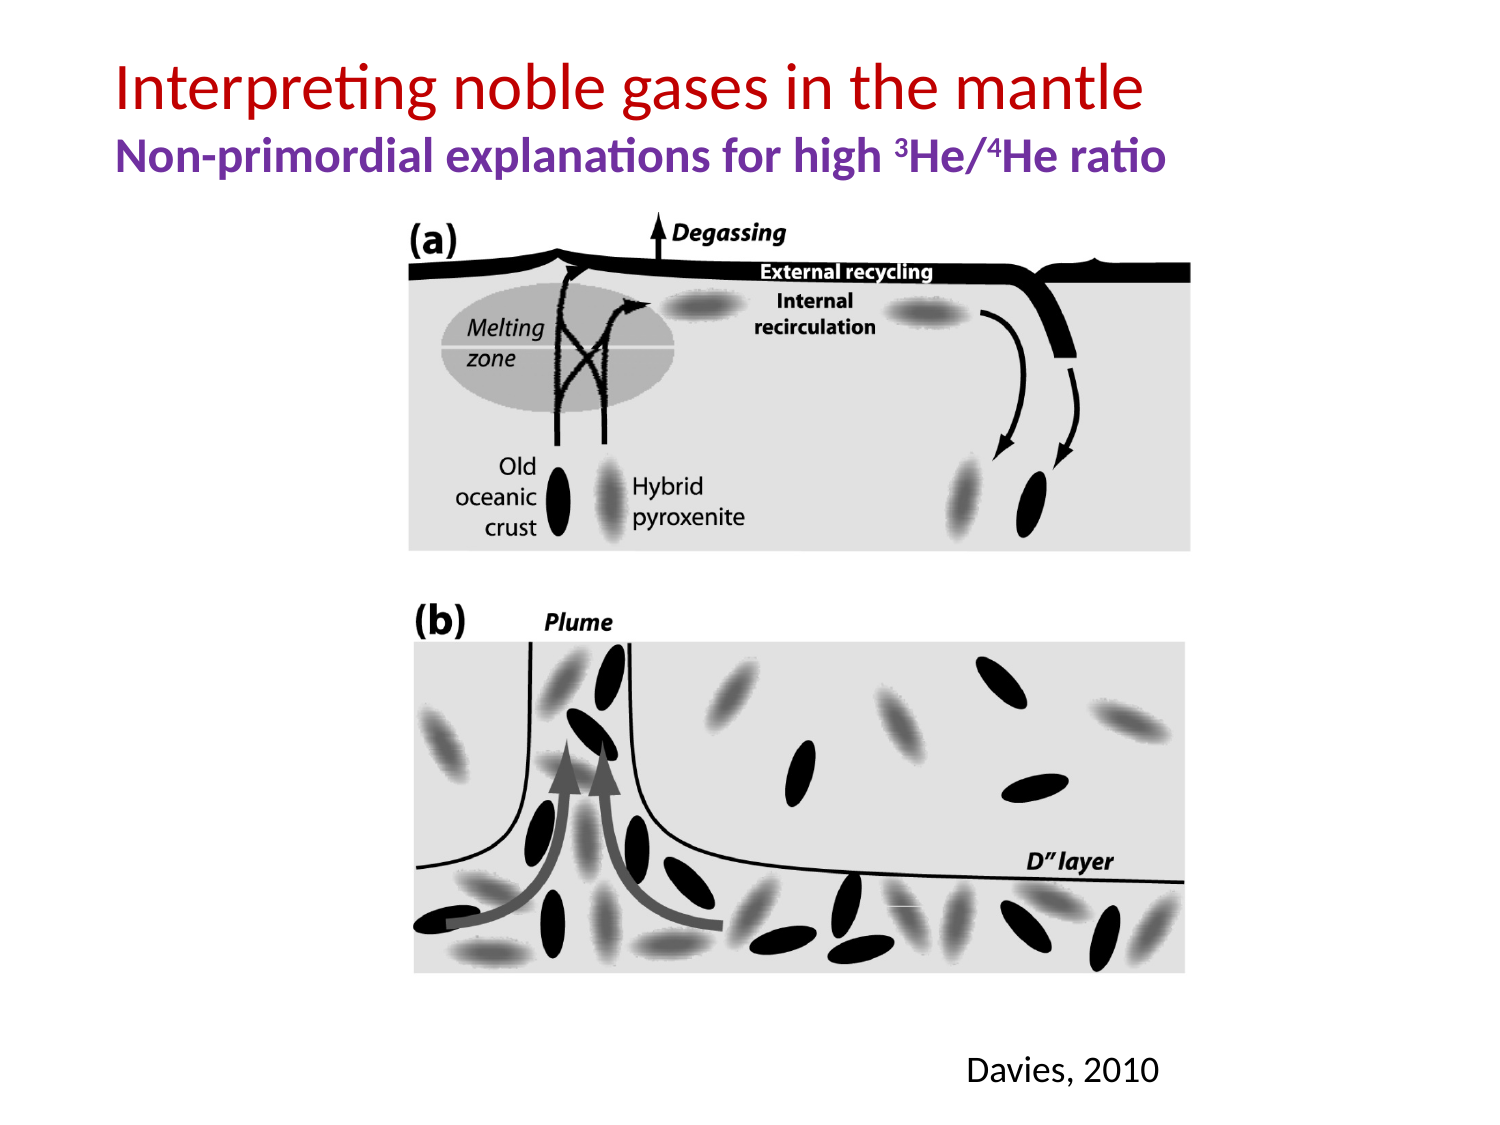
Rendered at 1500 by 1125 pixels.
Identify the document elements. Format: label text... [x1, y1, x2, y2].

text_box Interpreting noble gases in the mantle Non-primordial explanations for high 3He/4He ratio [99, 0, 1425, 225]
text_box Davies, 2010 [951, 1037, 1175, 1098]
picture [362, 212, 1232, 988]
